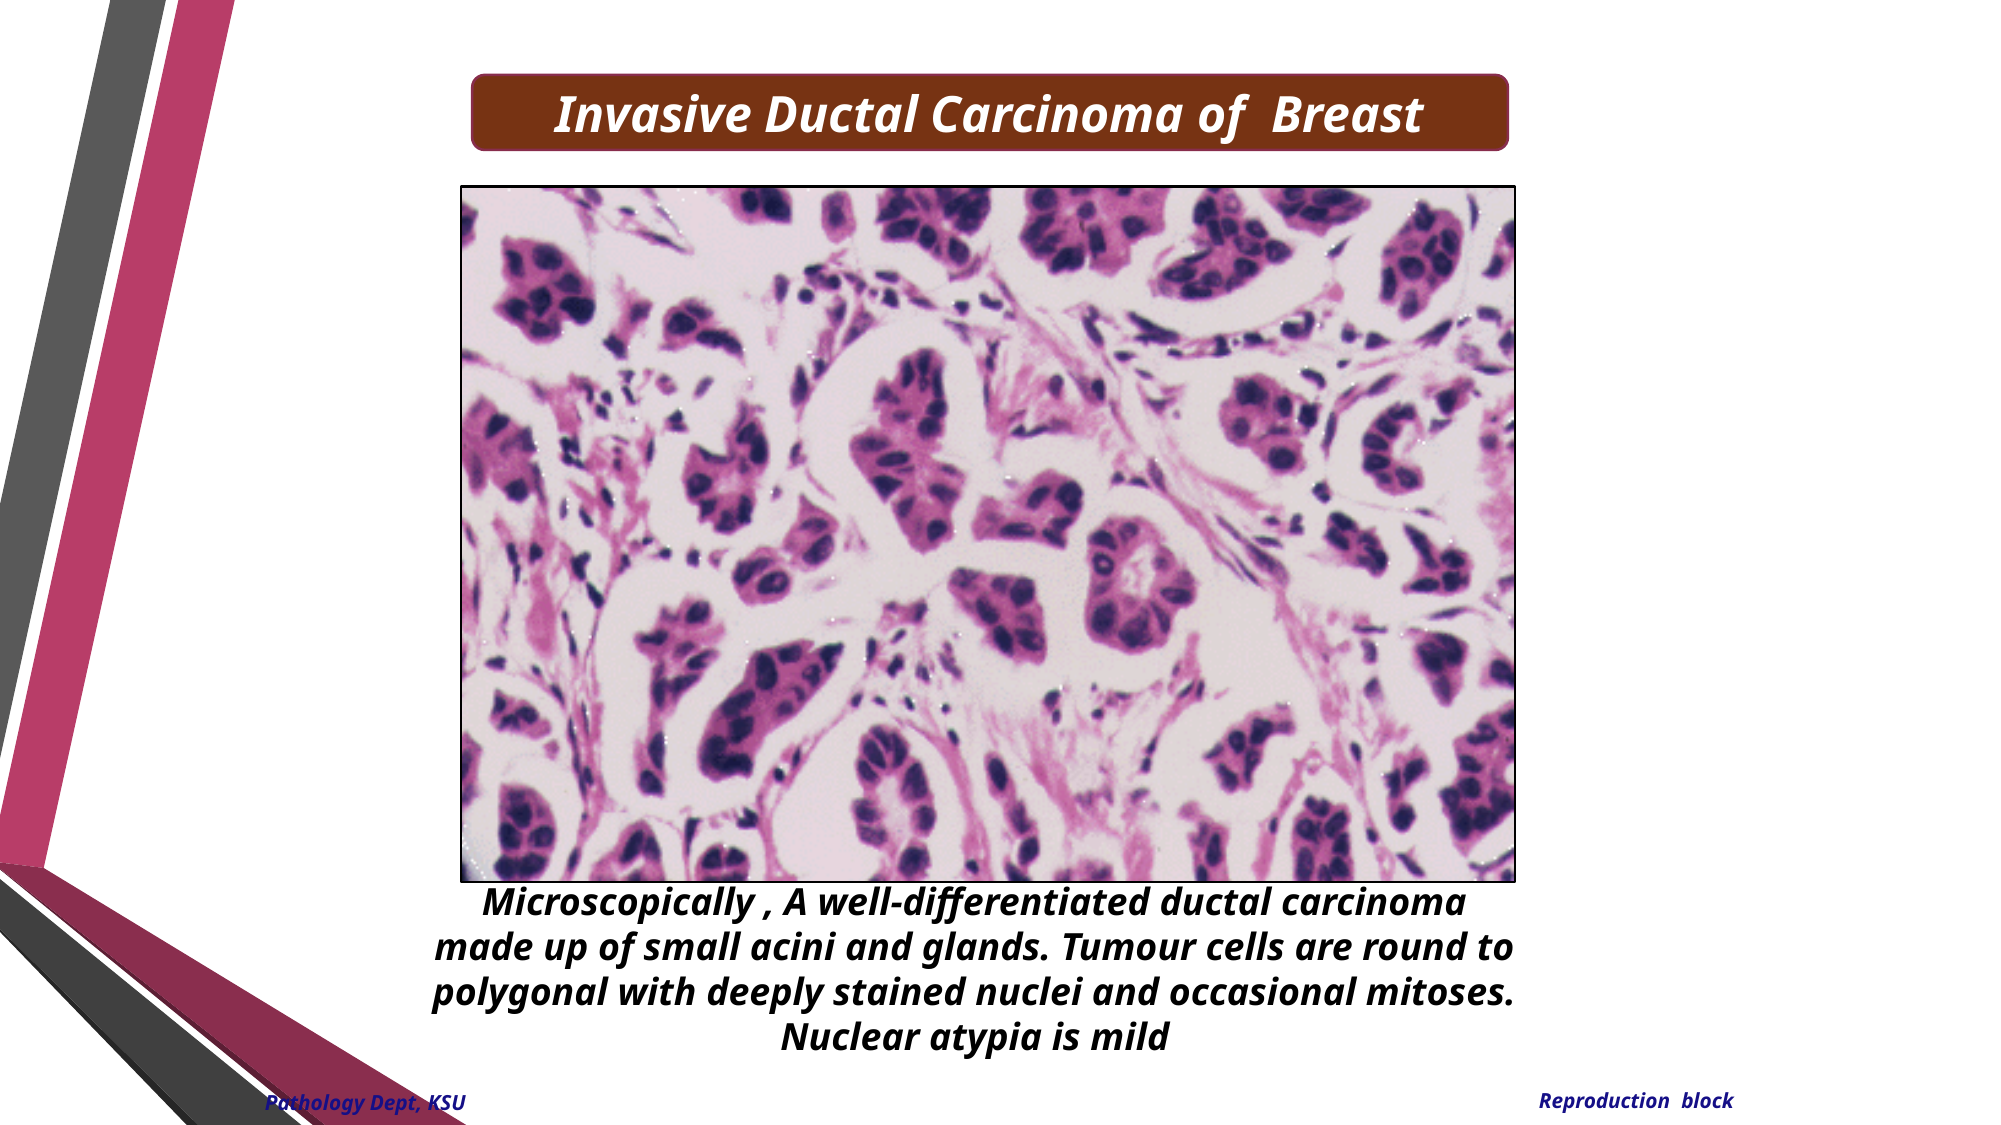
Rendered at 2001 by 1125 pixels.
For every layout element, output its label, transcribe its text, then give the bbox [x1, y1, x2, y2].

text_box Invasive Ductal Carcinoma of Breast [470, 73, 1510, 152]
text_box Reproduction block [1494, 1080, 1749, 1121]
picture [461, 187, 1515, 882]
text_box Pathology Dept, KSU [249, 1082, 492, 1122]
text_box Microscopically , A well-differentiated ductal carcinoma made up of small acini and glands. Tumour cells are round to polygonal with deeply stained nuclei and occasional mitoses. Nuclear atypia is mild [412, 870, 1538, 1066]
